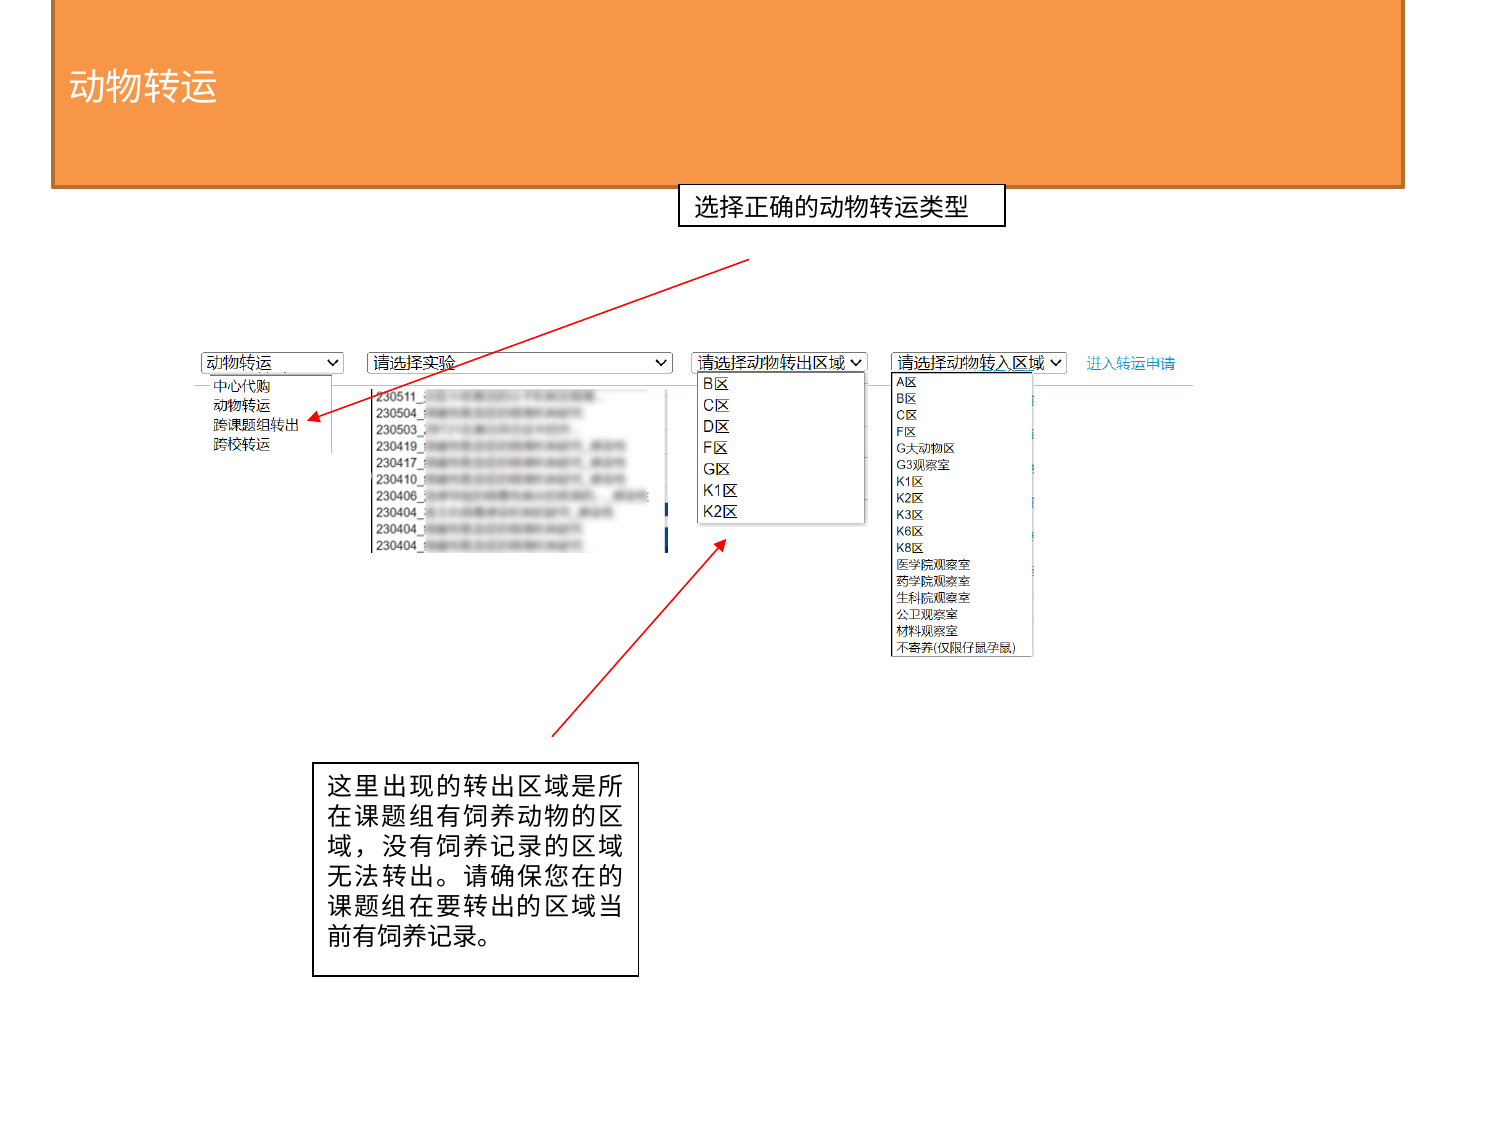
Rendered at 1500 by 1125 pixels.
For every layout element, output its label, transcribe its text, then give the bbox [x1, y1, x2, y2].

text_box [551, 538, 727, 737]
picture [194, 328, 332, 453]
picture [696, 328, 1194, 657]
text_box 选择正确的动物转运类型 [679, 184, 1005, 226]
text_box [306, 259, 750, 421]
picture [371, 421, 668, 553]
text_box 这里出现的转出区域是所在课题组有饲养动物的区域，没有饲养记录的区域无法转出。请确保您在的课题组在要转出的区域当前有饲养记录。 [312, 763, 639, 976]
title 动物转运 [51, 0, 1405, 189]
